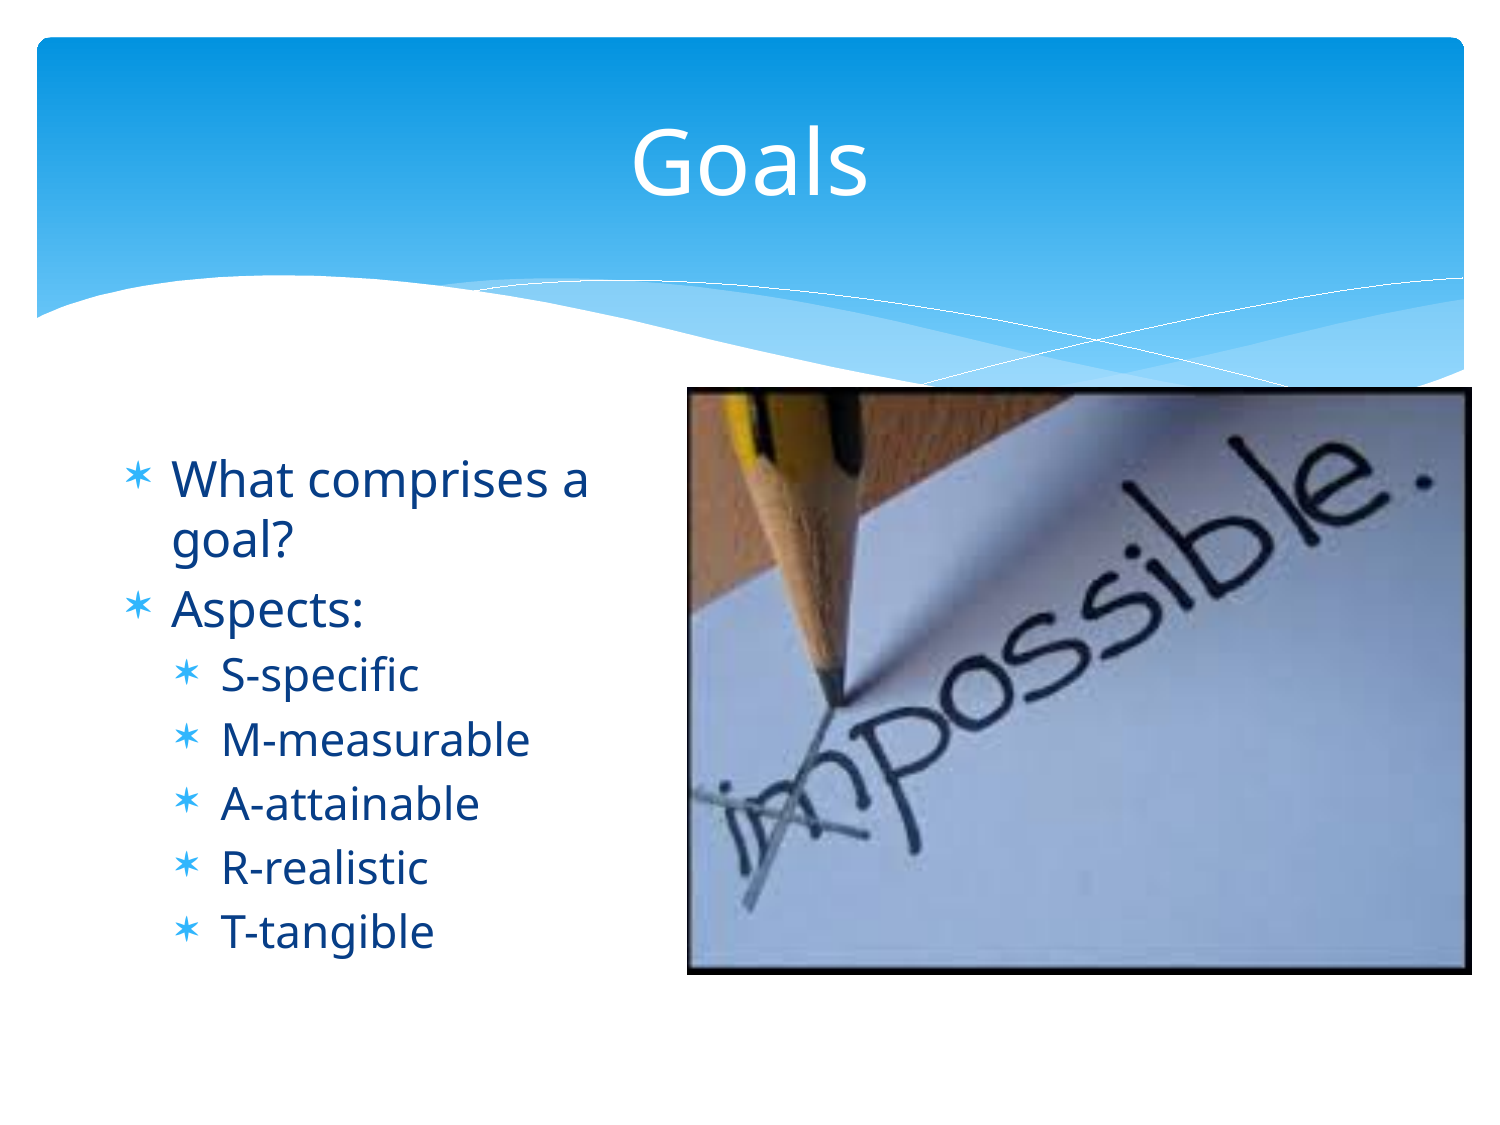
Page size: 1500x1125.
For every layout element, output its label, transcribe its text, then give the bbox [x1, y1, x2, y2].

title Goals [75, 55, 1425, 261]
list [687, 387, 1473, 976]
list What comprises a goal? Aspects: S-specific M-measurable A-attainable R-realistic T-tangible [111, 439, 738, 1005]
